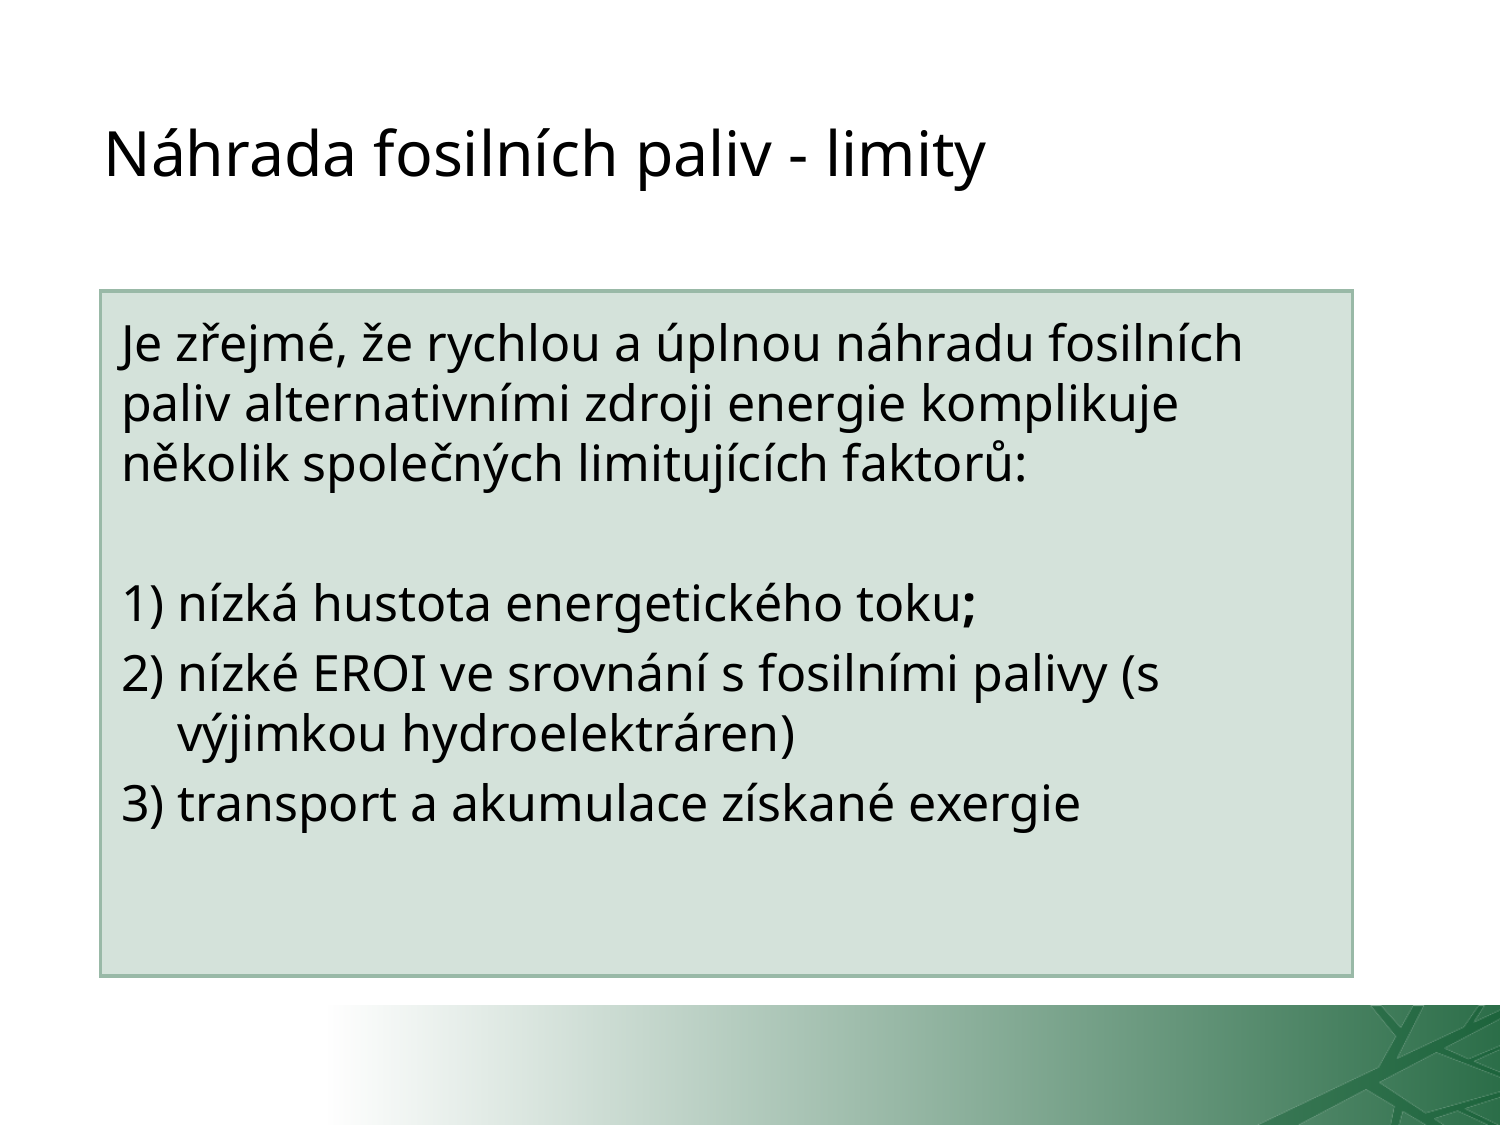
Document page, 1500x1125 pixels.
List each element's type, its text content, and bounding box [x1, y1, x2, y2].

title Náhrada fosilních paliv - limity [88, 66, 1353, 208]
list Je zřejmé, že rychlou a úplnou náhradu fosilních paliv alternativními zdroji energie komplikuje několik společných limitujících faktorů: 1) nízká hustota energetického toku; 2) nízké EROI ve srovnání s fosilními palivy (s výjimkou hydroelektráren) 3) transport a akumulace získané exergie [99, 289, 1354, 978]
picture [327, 1005, 1500, 1125]
